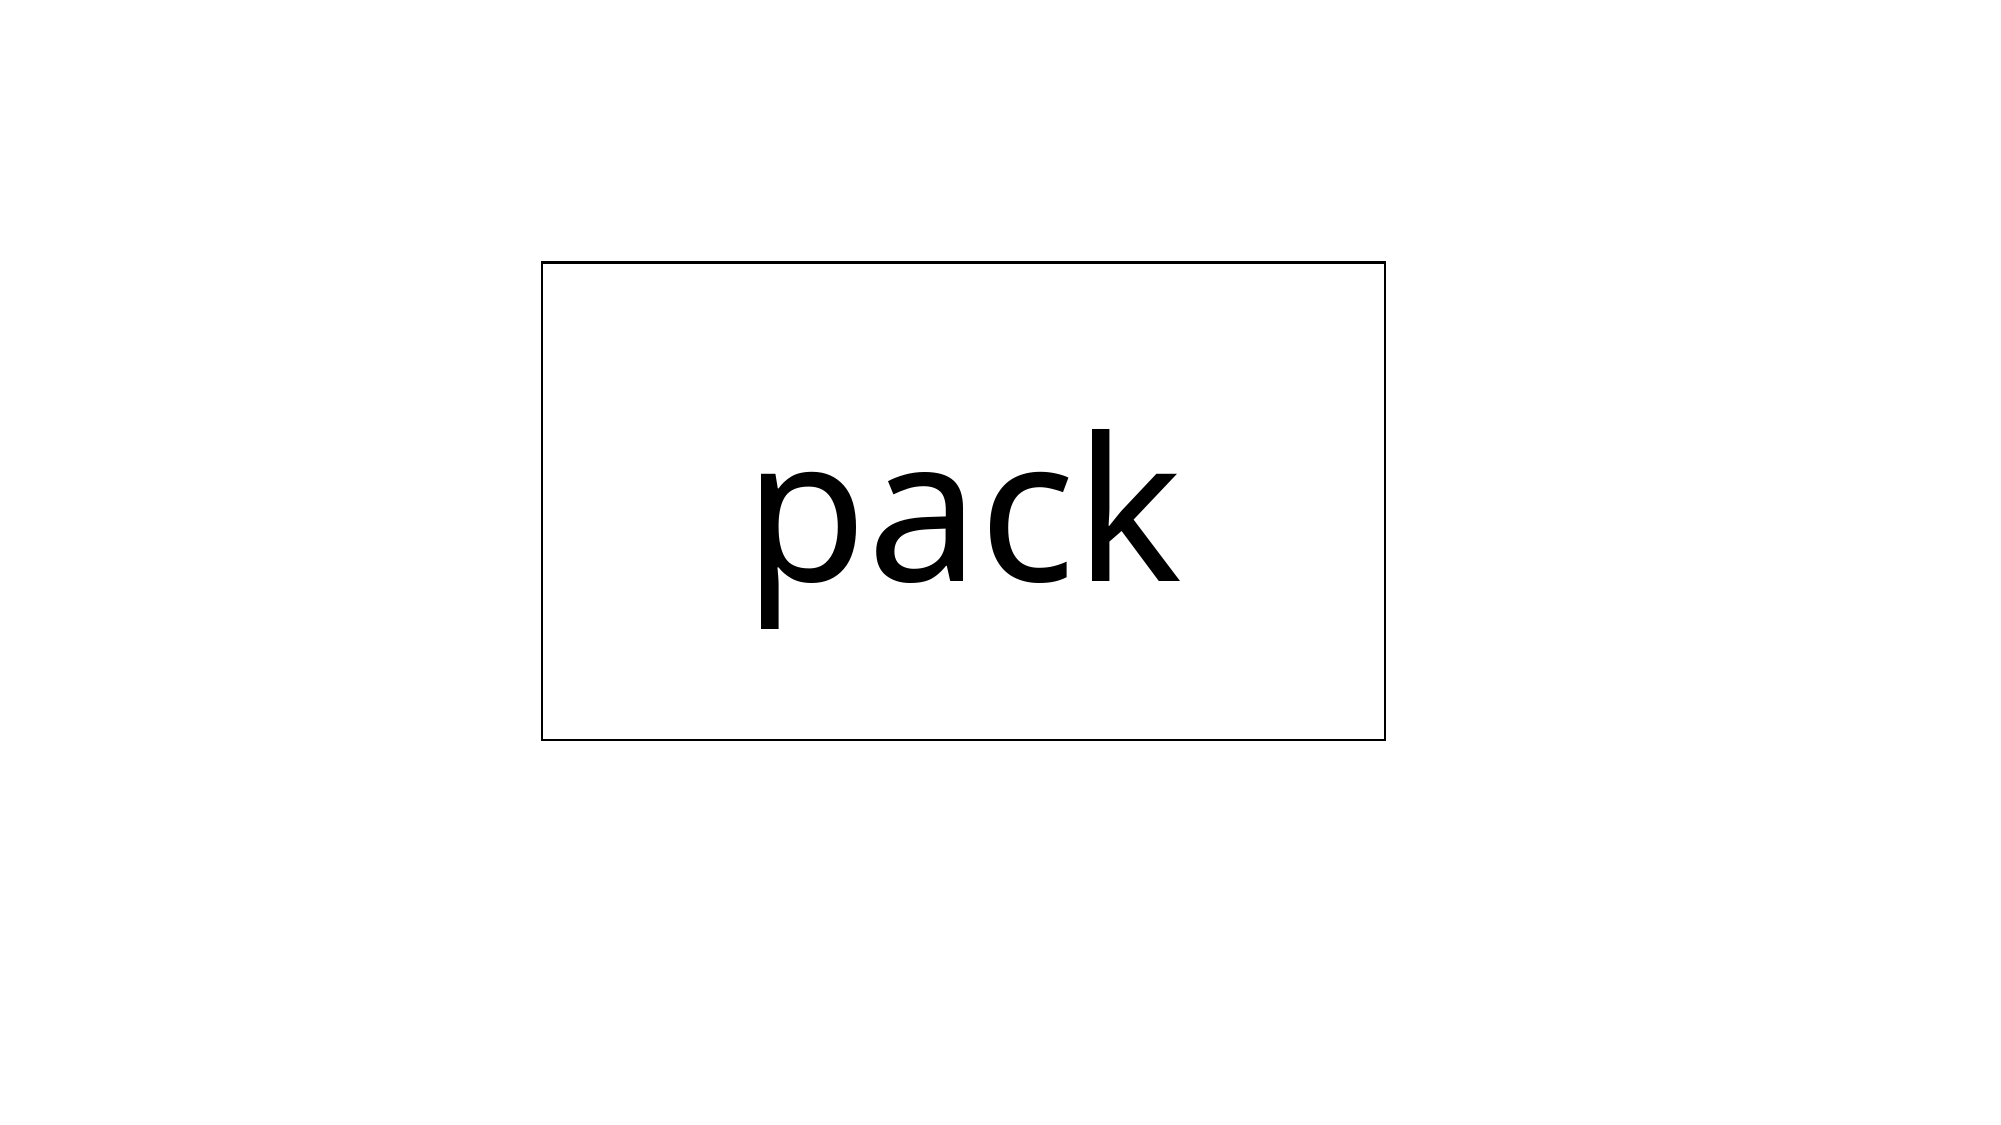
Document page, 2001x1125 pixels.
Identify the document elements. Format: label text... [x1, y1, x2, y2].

text_box pack [541, 261, 1386, 741]
